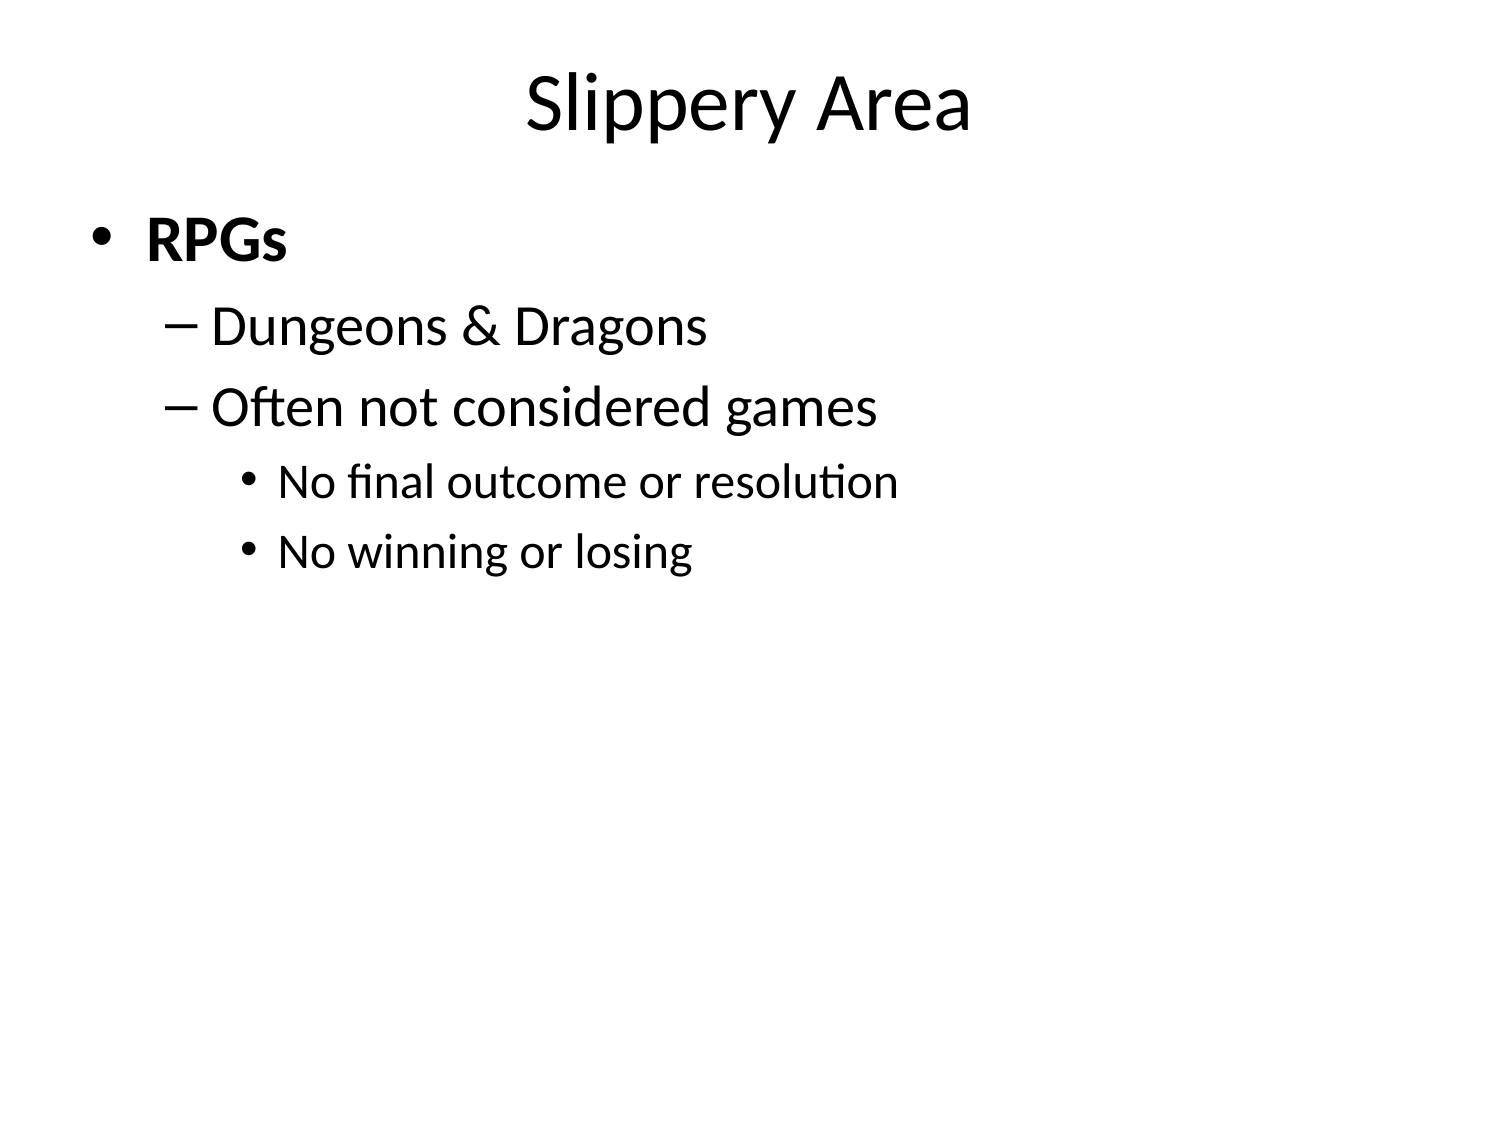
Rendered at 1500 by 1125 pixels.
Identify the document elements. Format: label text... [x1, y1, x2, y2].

title Slippery Area [75, 45, 1425, 150]
list RPGs Dungeons & Dragons Often not considered games No final outcome or resolution No winning or losing [75, 187, 1425, 1005]
